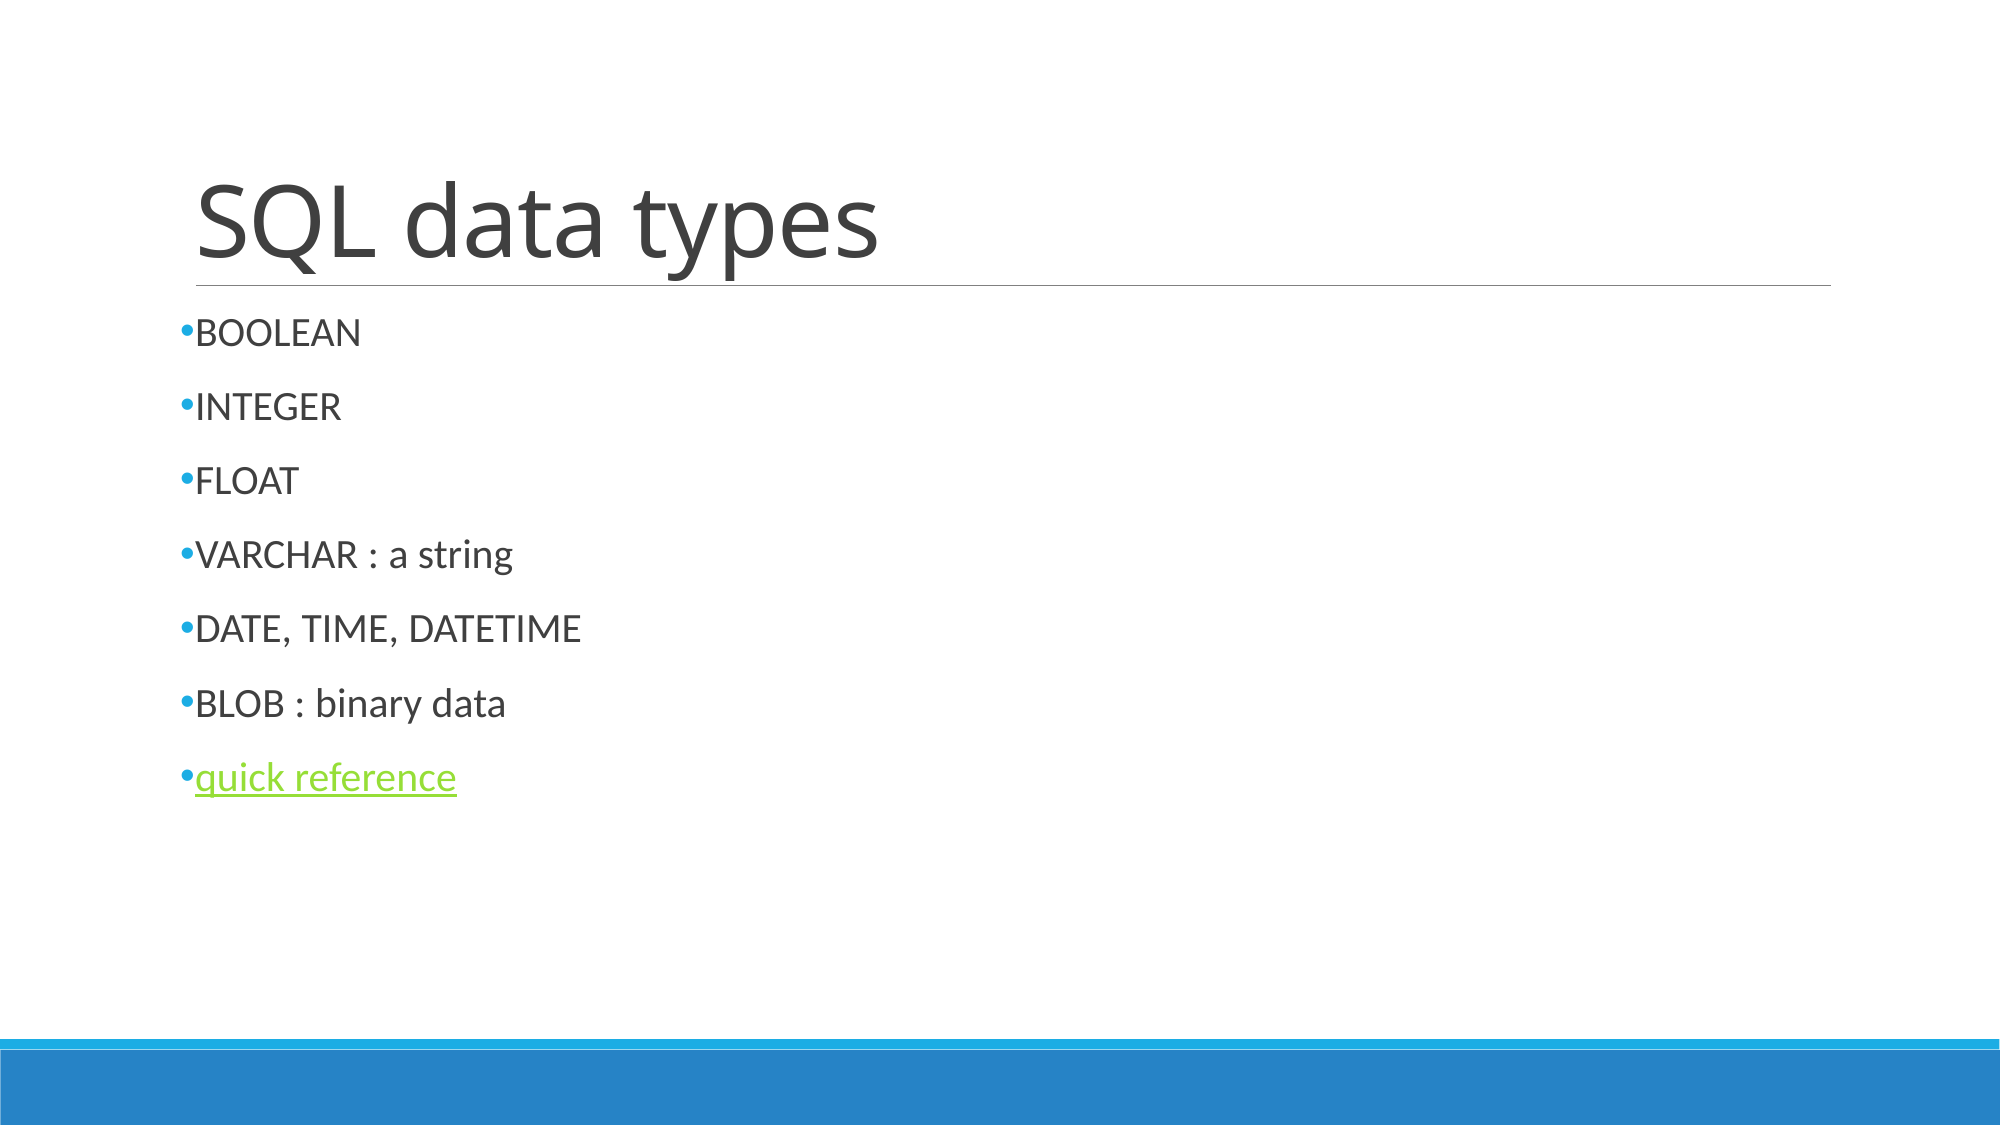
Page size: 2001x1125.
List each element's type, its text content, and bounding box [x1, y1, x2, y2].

title SQL data types [180, 47, 1830, 285]
list BOOLEAN INTEGER FLOAT VARCHAR : a string DATE, TIME, DATETIME BLOB : binary data quick reference [180, 302, 1830, 963]
